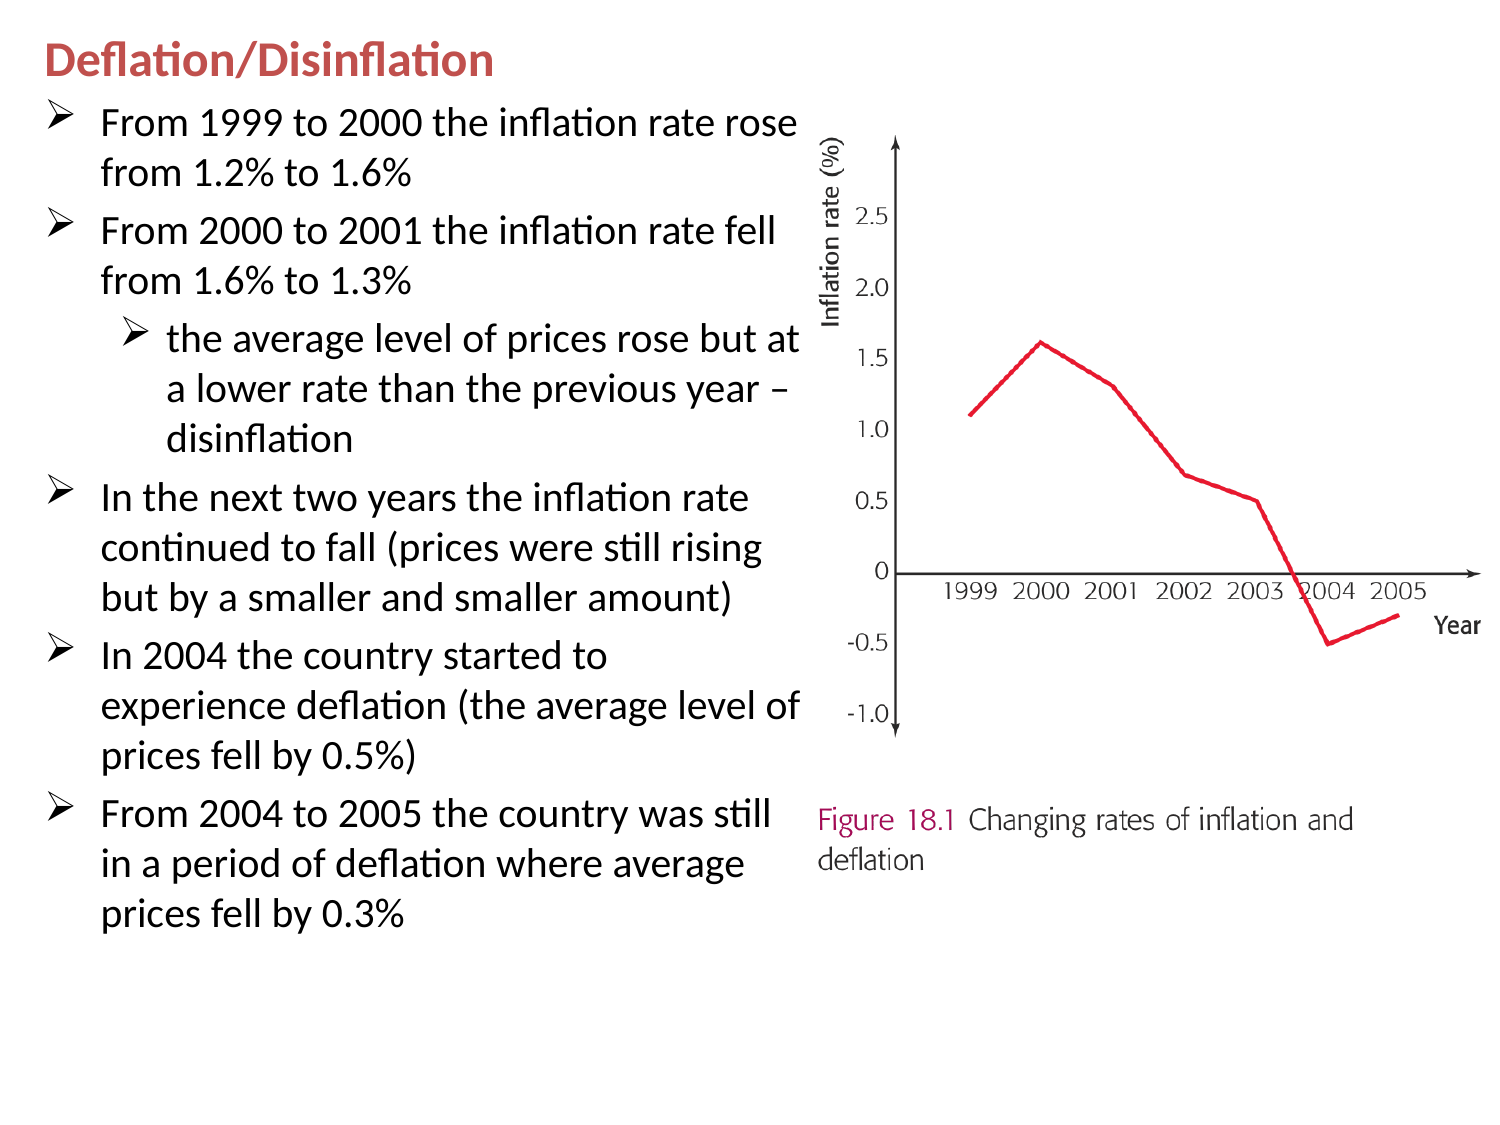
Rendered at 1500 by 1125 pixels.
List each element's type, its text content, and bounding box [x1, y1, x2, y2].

list Deflation/Disinflation From 1999 to 2000 the inflation rate rose from 1.2% to 1.6% From 2000 to 2001 the inflation rate fell from 1.6% to 1.3% the average level of prices rose but at a lower rate than the previous year – disinflation In the next two years the inflation rate continued to fall (prices were still rising but by a smaller and smaller amount) In 2004 the country started to experience deflation (the average level of prices fell by 0.5%) From 2004 to 2005 the country was still in a period of deflation where average prices fell by 0.3% [29, 18, 818, 1073]
picture [817, 135, 1500, 895]
